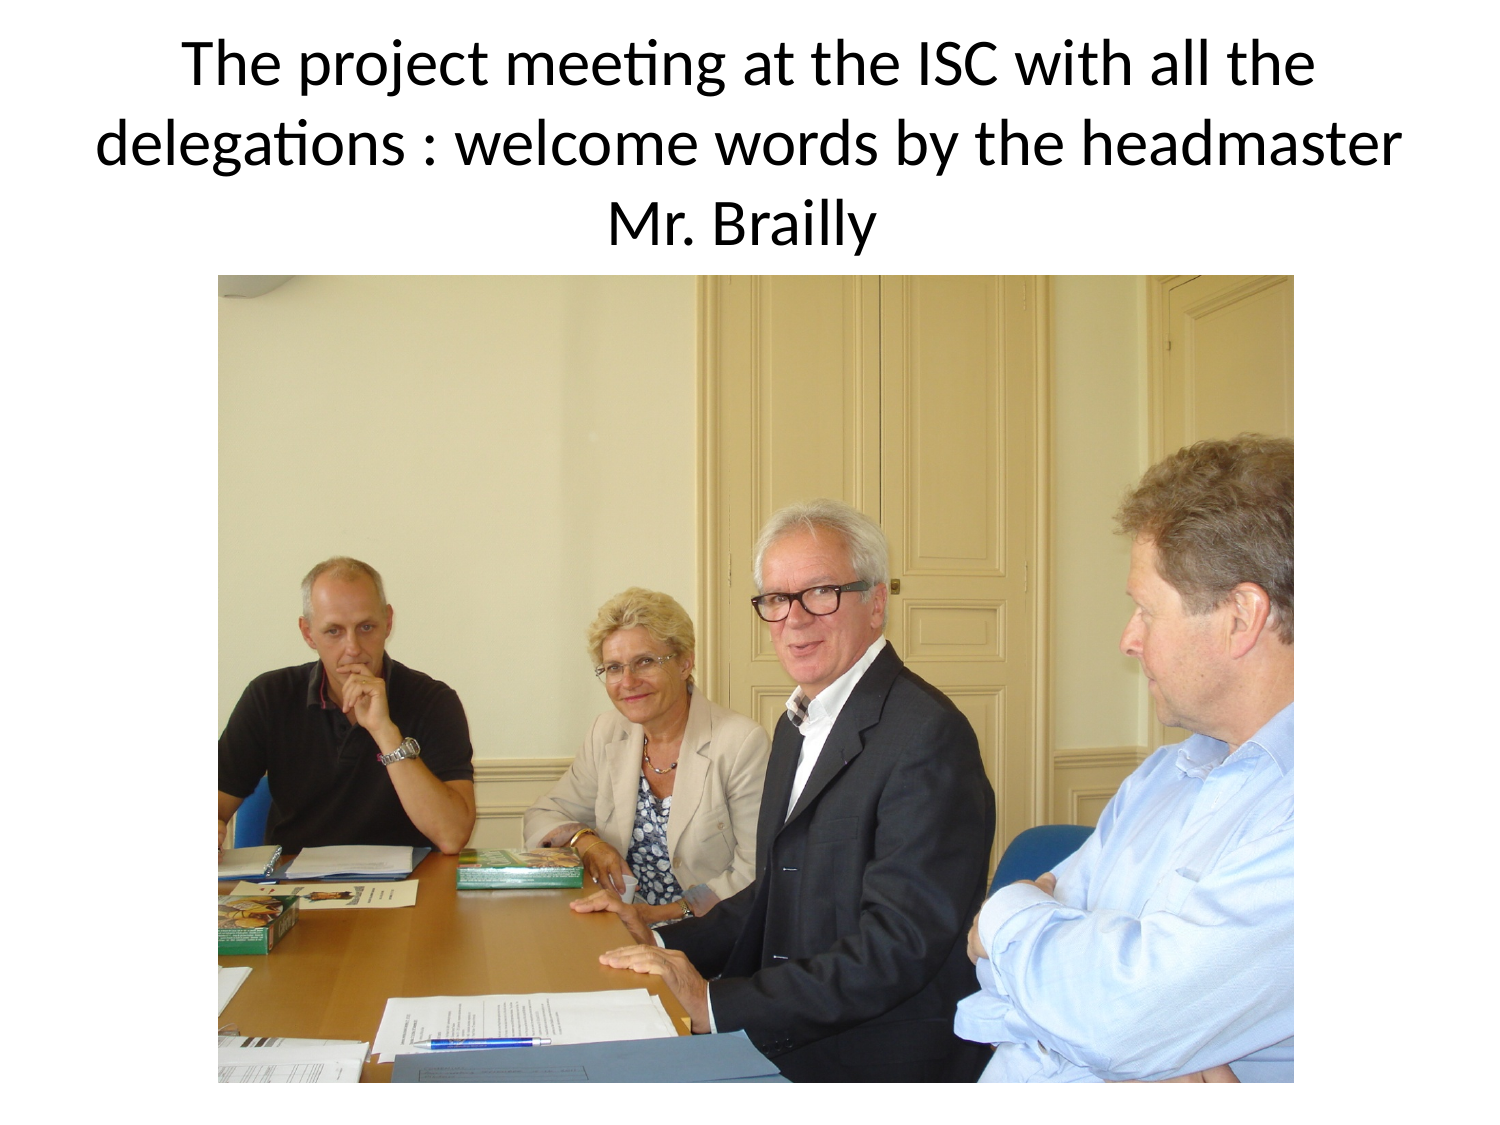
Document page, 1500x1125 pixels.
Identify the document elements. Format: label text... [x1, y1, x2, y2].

title The project meeting at the ISC with all the delegations : welcome words by the headmaster Mr. Brailly [75, 45, 1425, 233]
picture [218, 275, 1294, 1083]
